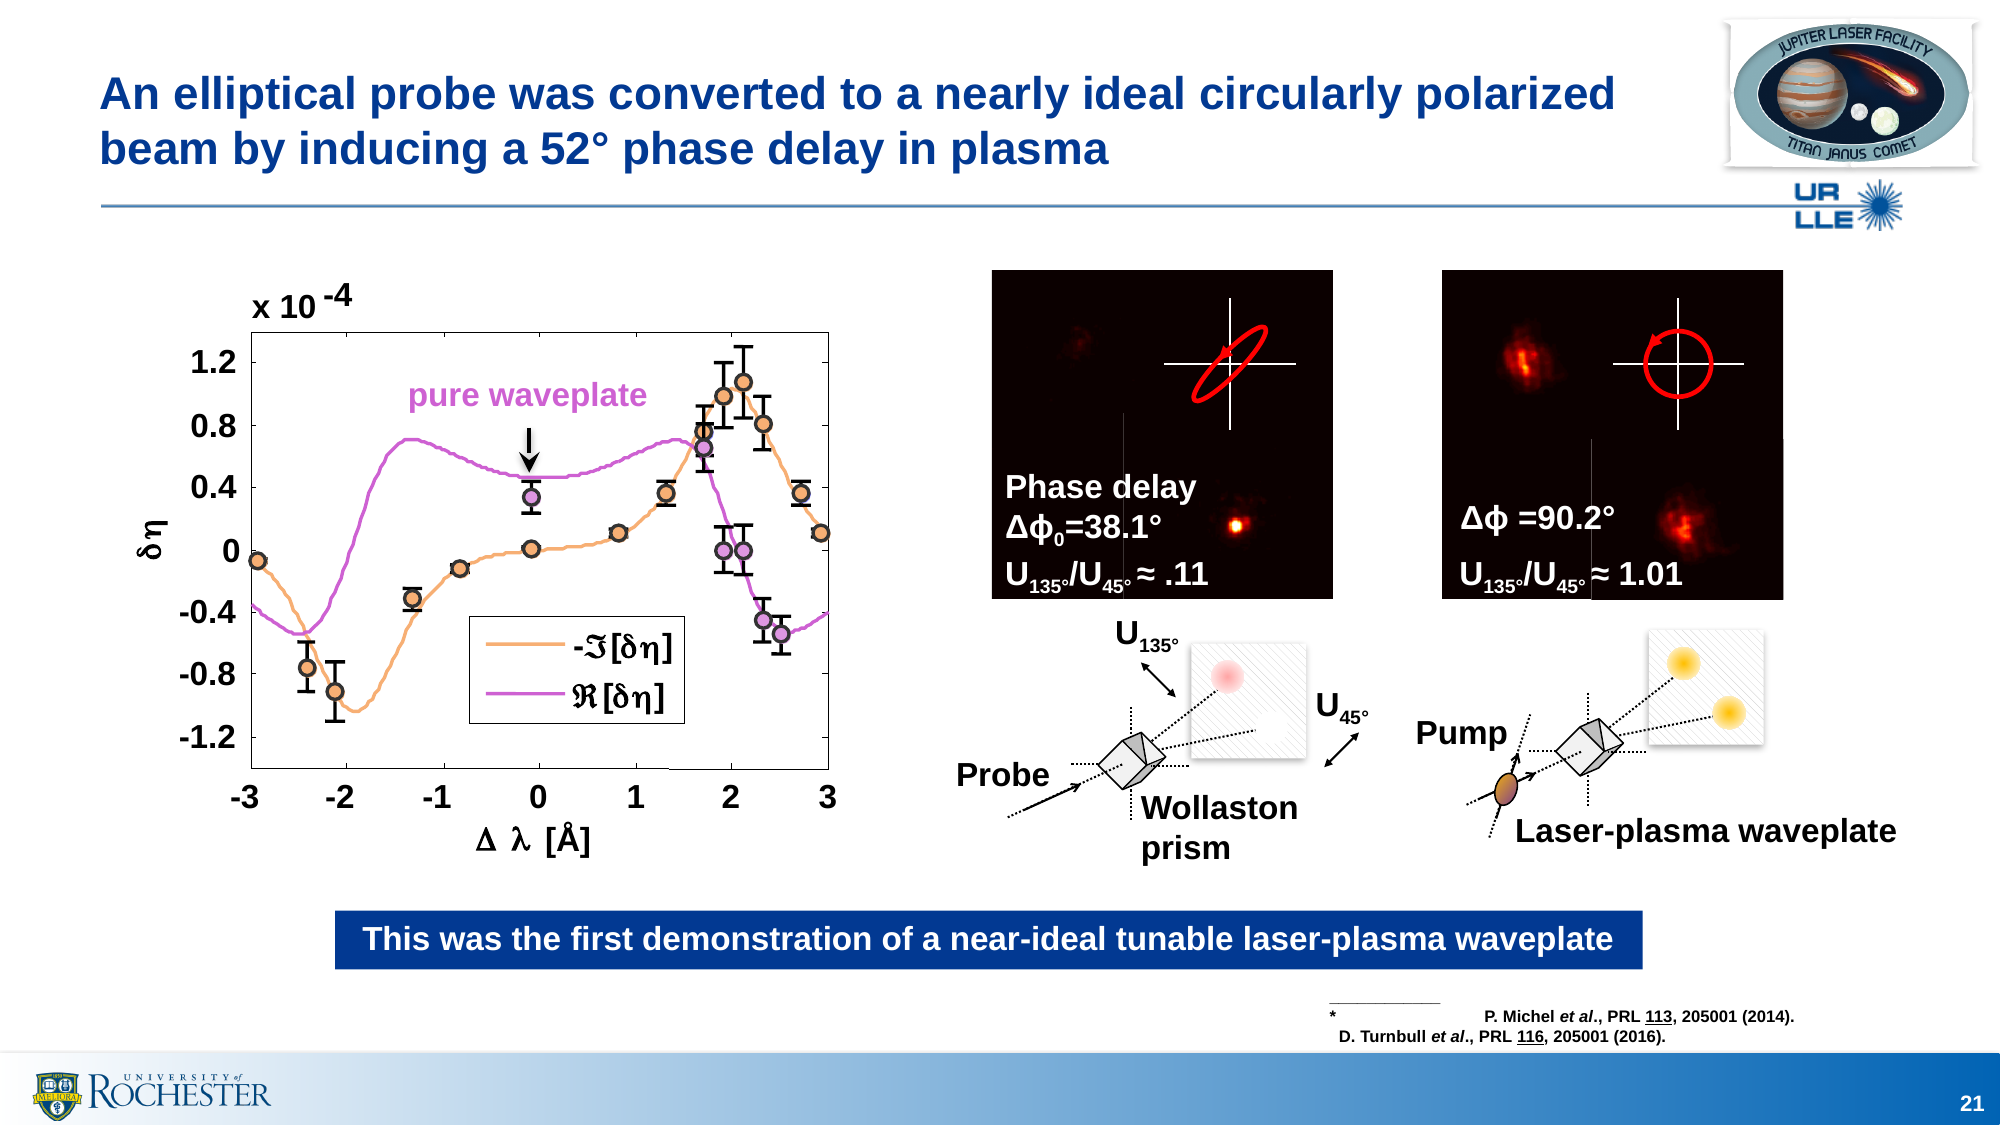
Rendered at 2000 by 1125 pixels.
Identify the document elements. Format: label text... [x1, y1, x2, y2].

text_box [726, 1053, 732, 1125]
footer ____________ * P. Michel et al., PRL 113, 205001 (2014). D. Turnbull et al., PRL 116, 205001 (2016). [1329, 986, 1900, 1047]
text_box [1143, 1053, 1147, 1125]
text_box (351+Δλ) nm TOP9 [1689, 1053, 1694, 1125]
text_box [703, 1053, 709, 1125]
text_box [1257, 1053, 1263, 1125]
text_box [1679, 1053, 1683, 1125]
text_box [1781, 1053, 1785, 1125]
text_box [742, 1053, 749, 1125]
text_box [1078, 1053, 1083, 1125]
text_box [1703, 1053, 1707, 1125]
text_box [1101, 1053, 1106, 1125]
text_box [1742, 1053, 1748, 1125]
text_box [751, 1053, 756, 1125]
text_box 0 [1322, 1053, 1327, 1125]
text_box [719, 1053, 723, 1125]
text_box [1343, 1053, 1347, 1125]
text_box [695, 1053, 701, 1125]
text_box [712, 1053, 716, 1125]
text_box [1218, 1053, 1224, 1125]
title An elliptical probe was converted to a nearly ideal circularly polarized beam by inducing a 52° phase delay in plasma [99, 92, 1717, 146]
text_box [1368, 1053, 1373, 1125]
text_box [940, 270, 1949, 875]
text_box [110, 272, 907, 871]
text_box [1722, 17, 1981, 168]
list This was the first demonstration of a near-ideal tunable laser-plasma waveplate [335, 910, 1643, 970]
text_box 2 [1047, 1053, 1053, 1125]
text_box [1195, 1053, 1199, 1125]
